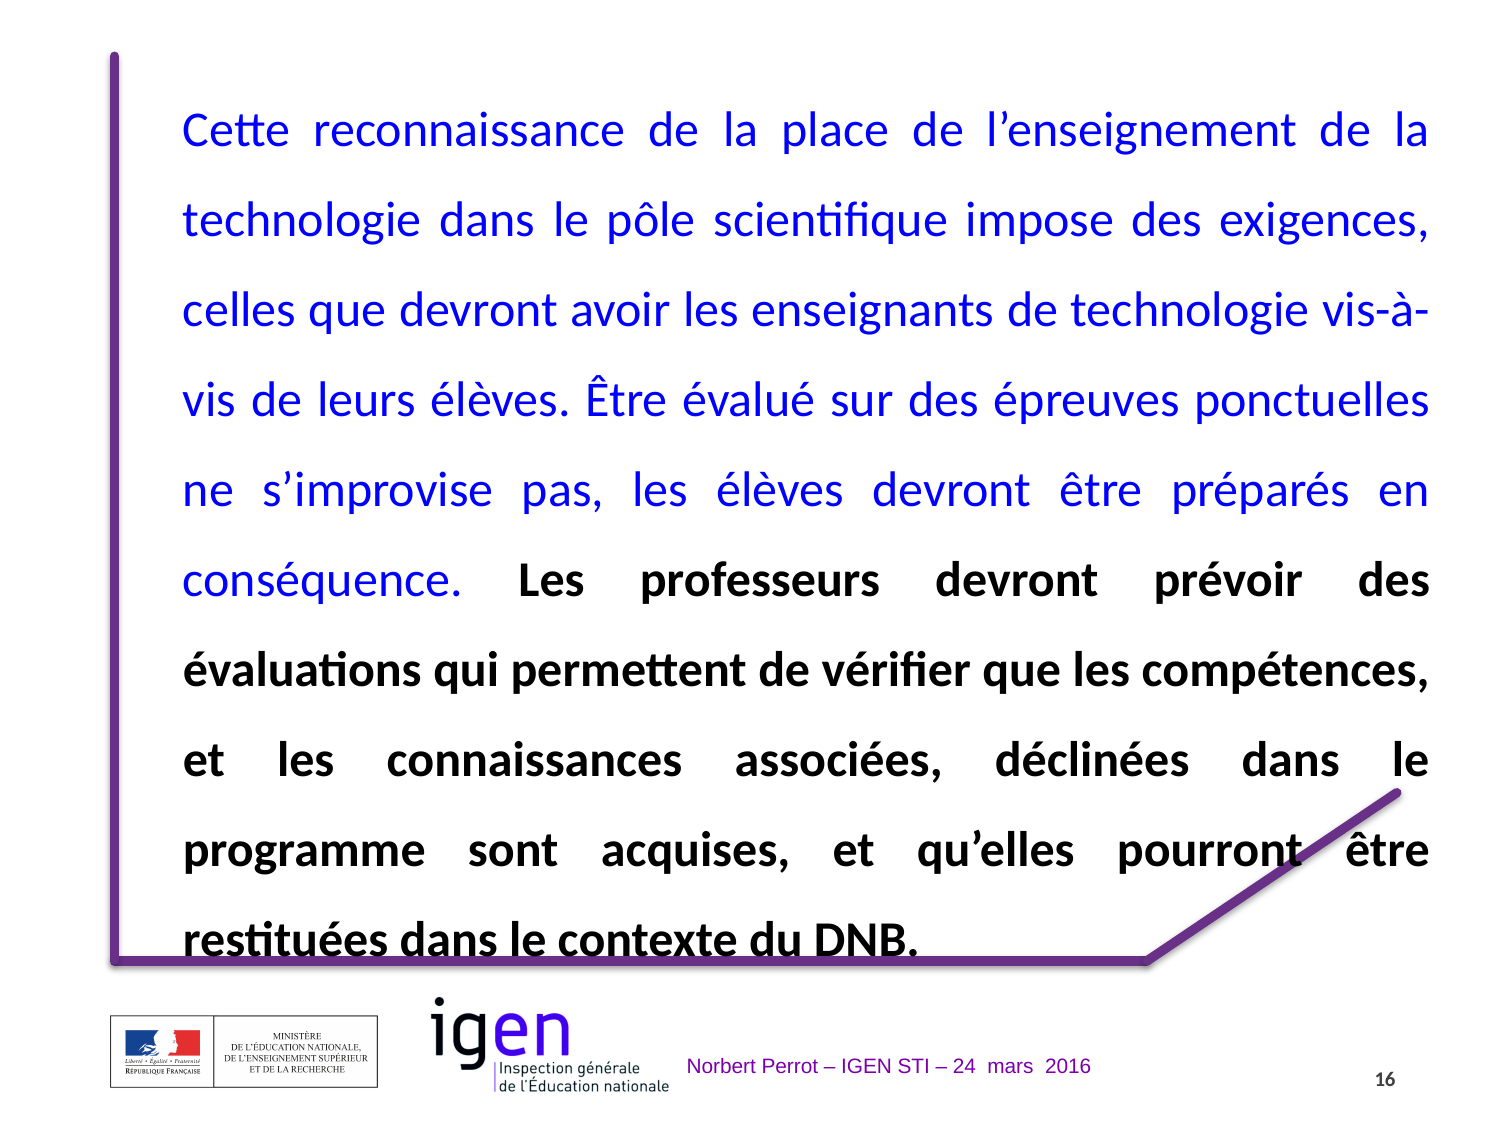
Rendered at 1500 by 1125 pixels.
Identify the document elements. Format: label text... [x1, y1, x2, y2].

picture [108, 1013, 168, 1090]
text_box Cette reconnaissance de la place de l’enseignement de la technologie dans le pôle scientifique impose des exigences, celles que devront avoir les enseignants de technologie vis-à-vis de leurs élèves. Être évalué sur des épreuves ponctuelles ne s’improvise pas, les élèves devront être préparés en conséquence. Les professeurs devront prévoir des évaluations qui permettent de vérifier que les compétences, et les connaissances associées, déclinées dans le programme sont acquises, et qu’elles pourront être restituées dans le contexte du DNB. [168, 59, 1446, 1124]
